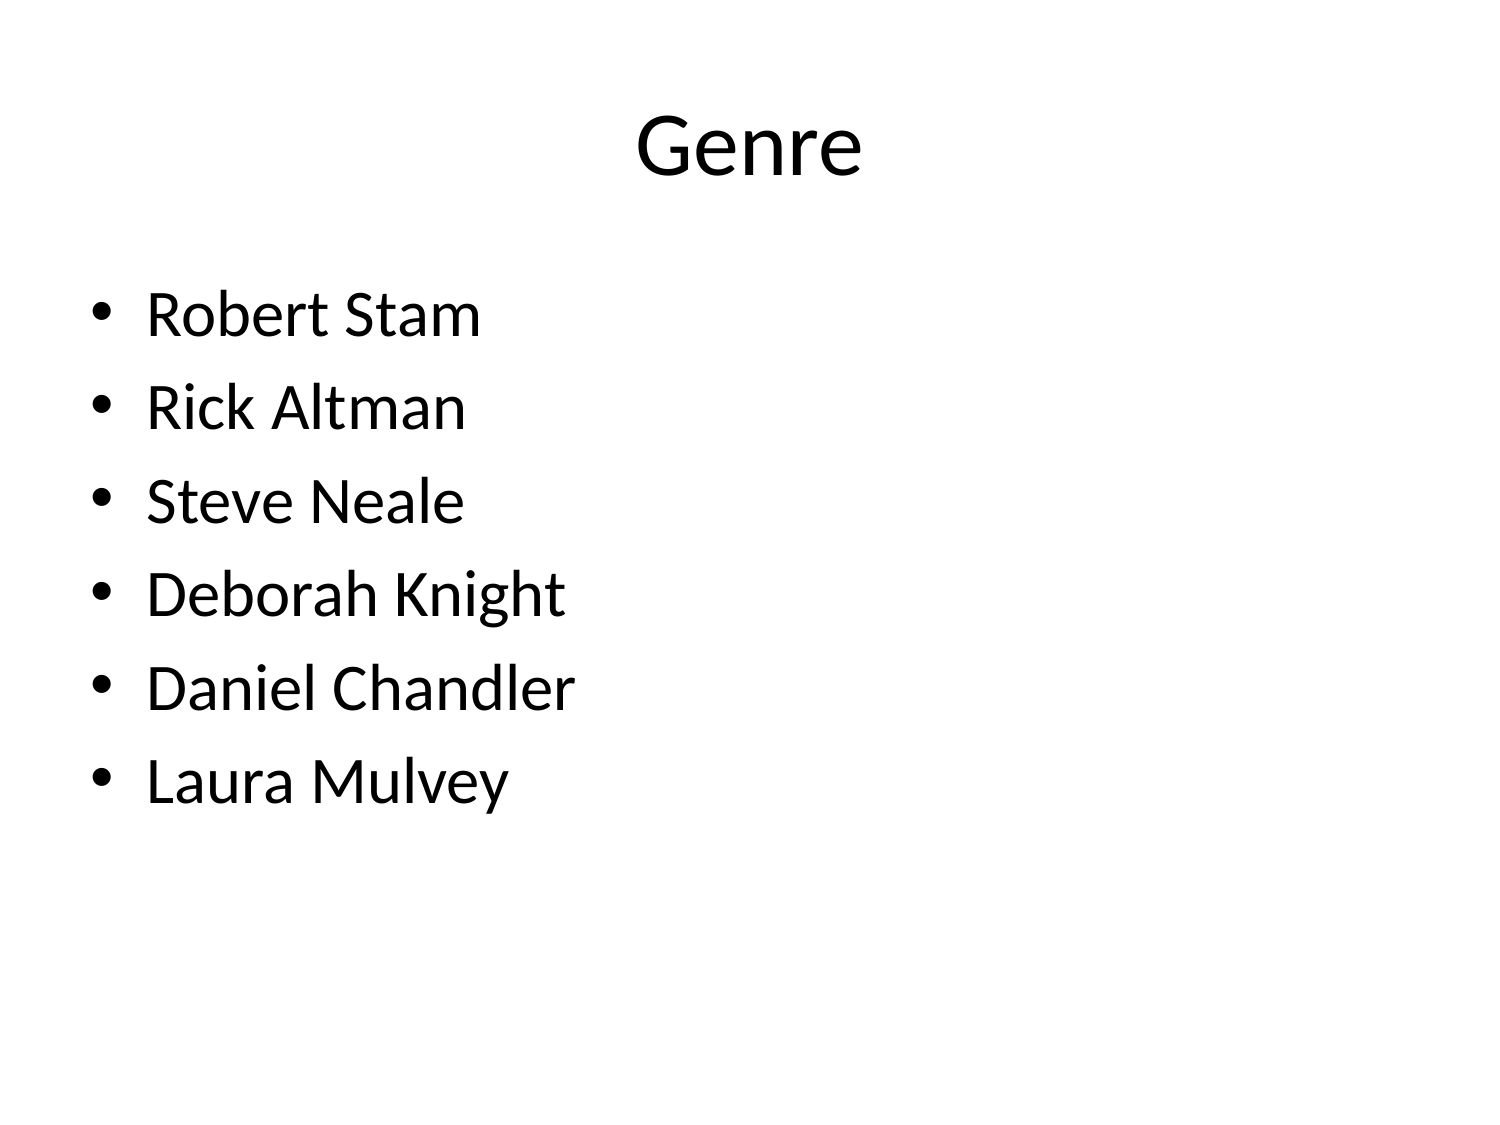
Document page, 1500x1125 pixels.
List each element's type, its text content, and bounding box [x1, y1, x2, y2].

title Genre [75, 45, 1425, 233]
list Robert Stam Rick Altman Steve Neale Deborah Knight Daniel Chandler Laura Mulvey [75, 262, 1425, 1005]
